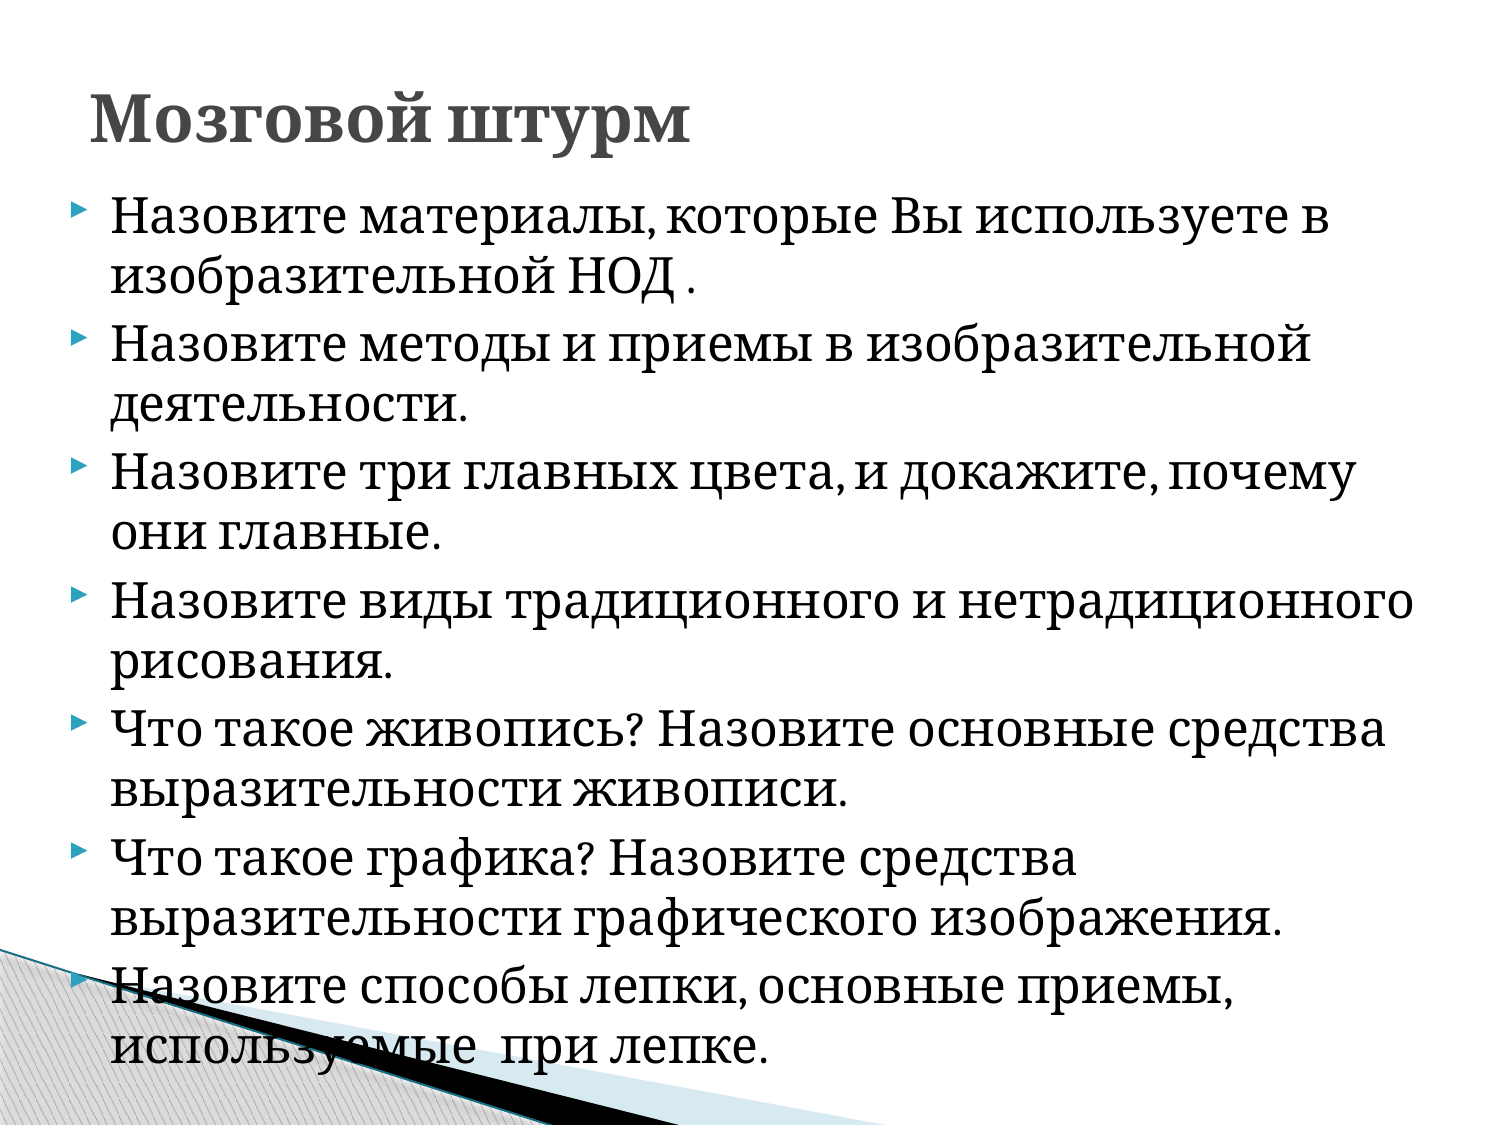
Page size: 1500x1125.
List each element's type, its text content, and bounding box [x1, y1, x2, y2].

title Мозговой штурм [75, 45, 1425, 188]
list Назовите материалы, которые Вы используете в изобразительной НОД . Назовите методы и приемы в изобразительной деятельности. Назовите три главных цвета, и докажите, почему они главные. Назовите виды традиционного и нетрадиционного рисования. Что такое живопись? Назовите основные средства выразительности живописи. Что такое графика? Назовите средства выразительности графического изображения. Назовите способы лепки, основные приемы, используемые при лепке. [34, 175, 1442, 1079]
